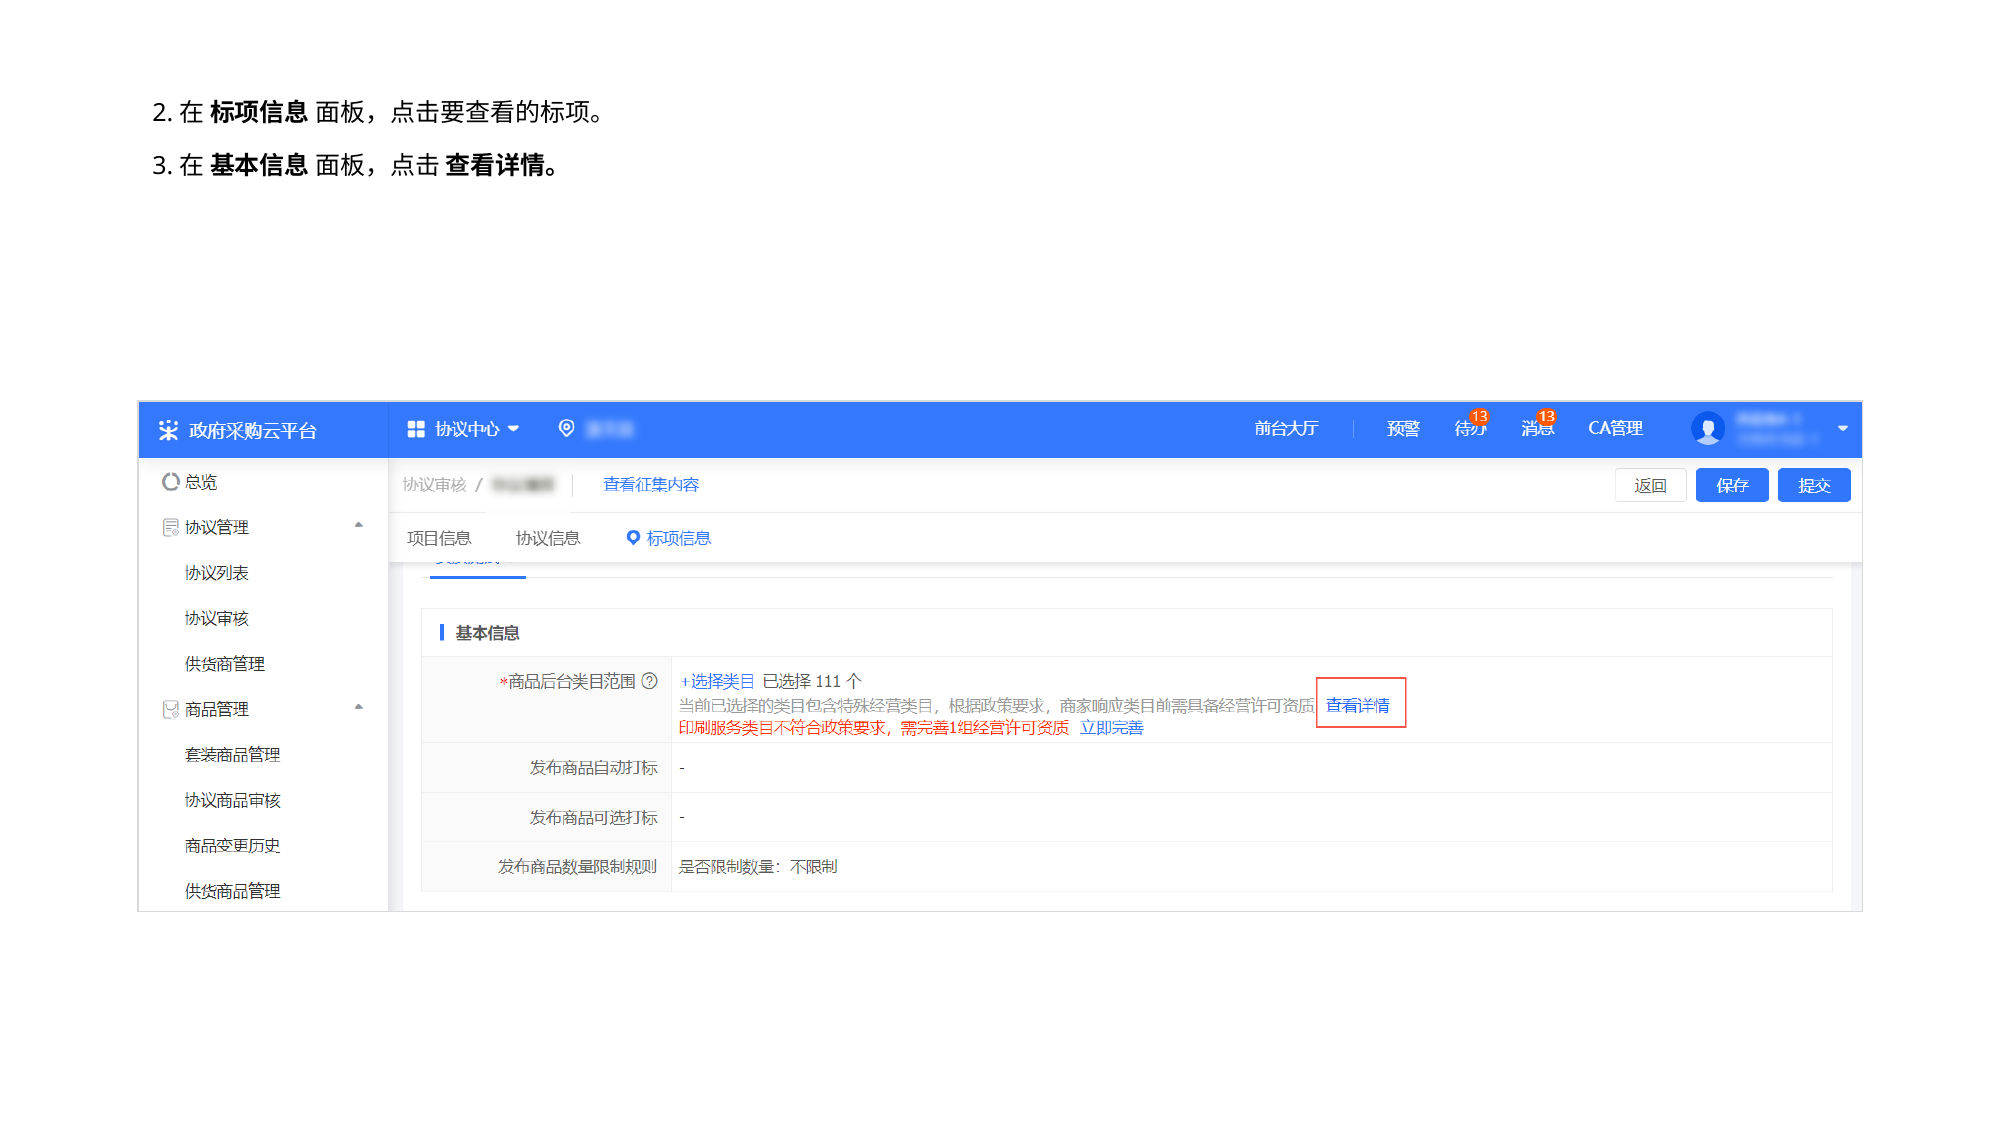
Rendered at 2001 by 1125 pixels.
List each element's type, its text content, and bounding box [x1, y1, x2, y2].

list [137, 400, 1863, 912]
title 2.在 标项信息 面板，点击要查看的标项。 3.在 基本信息 面板，点击 查看详情。 [137, 59, 1863, 278]
